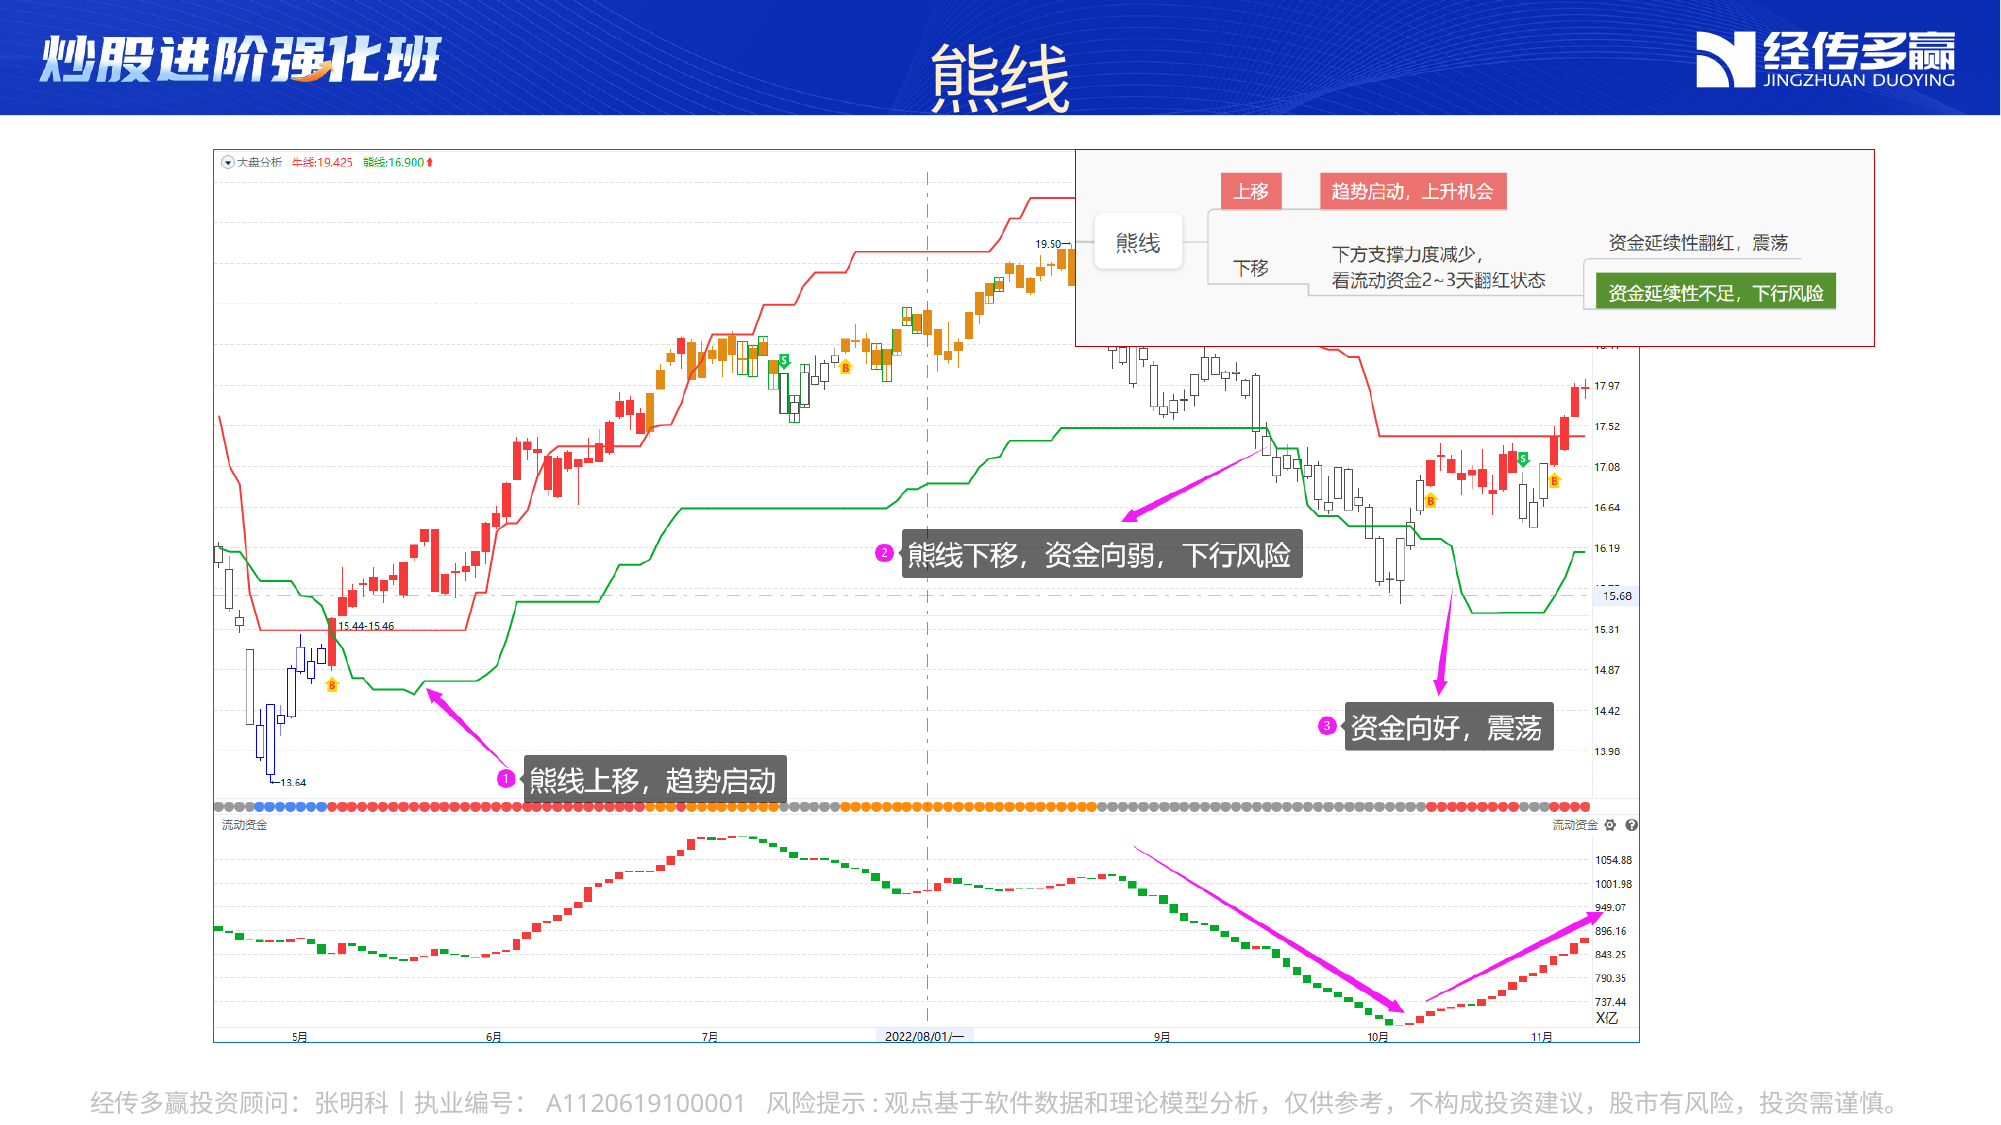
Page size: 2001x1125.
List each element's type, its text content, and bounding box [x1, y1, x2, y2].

picture [0, 0, 2001, 1125]
list 熊线 [569, 0, 1431, 100]
